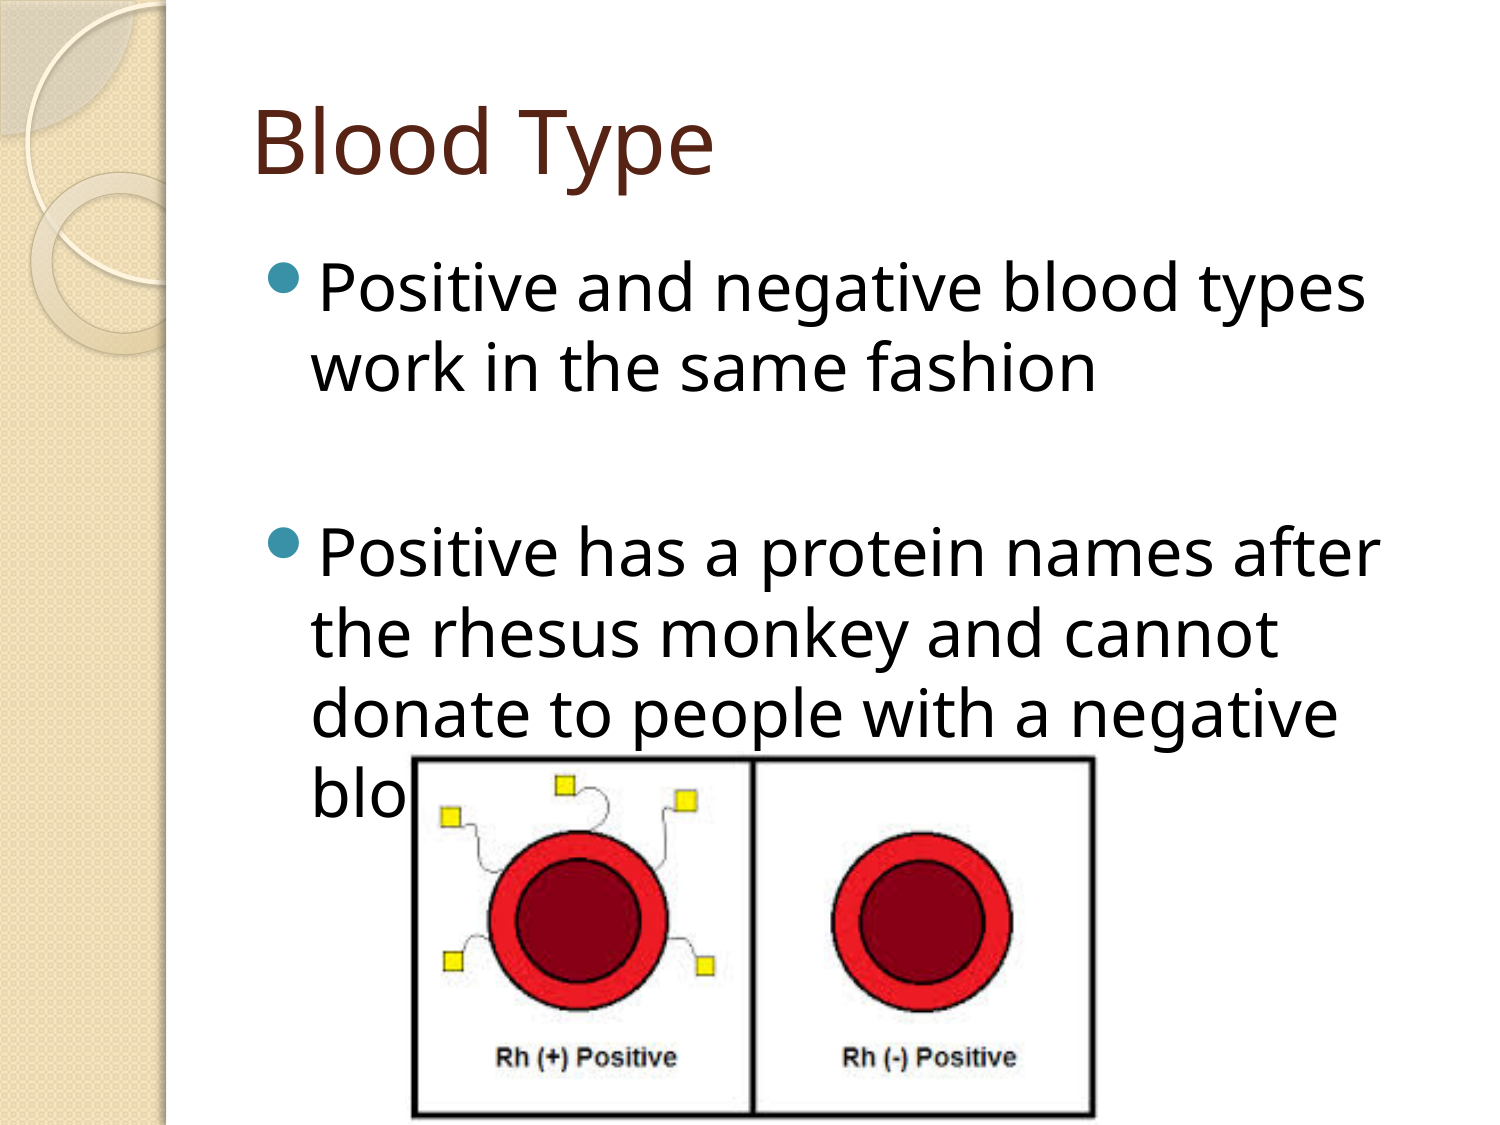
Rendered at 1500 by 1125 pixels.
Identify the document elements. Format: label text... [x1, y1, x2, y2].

list Positive and negative blood types work in the same fashion Positive has a protein names after the rhesus monkey and cannot donate to people with a negative blood type [235, 237, 1466, 1025]
picture [404, 751, 1105, 1125]
title Blood Type [235, 45, 1466, 233]
